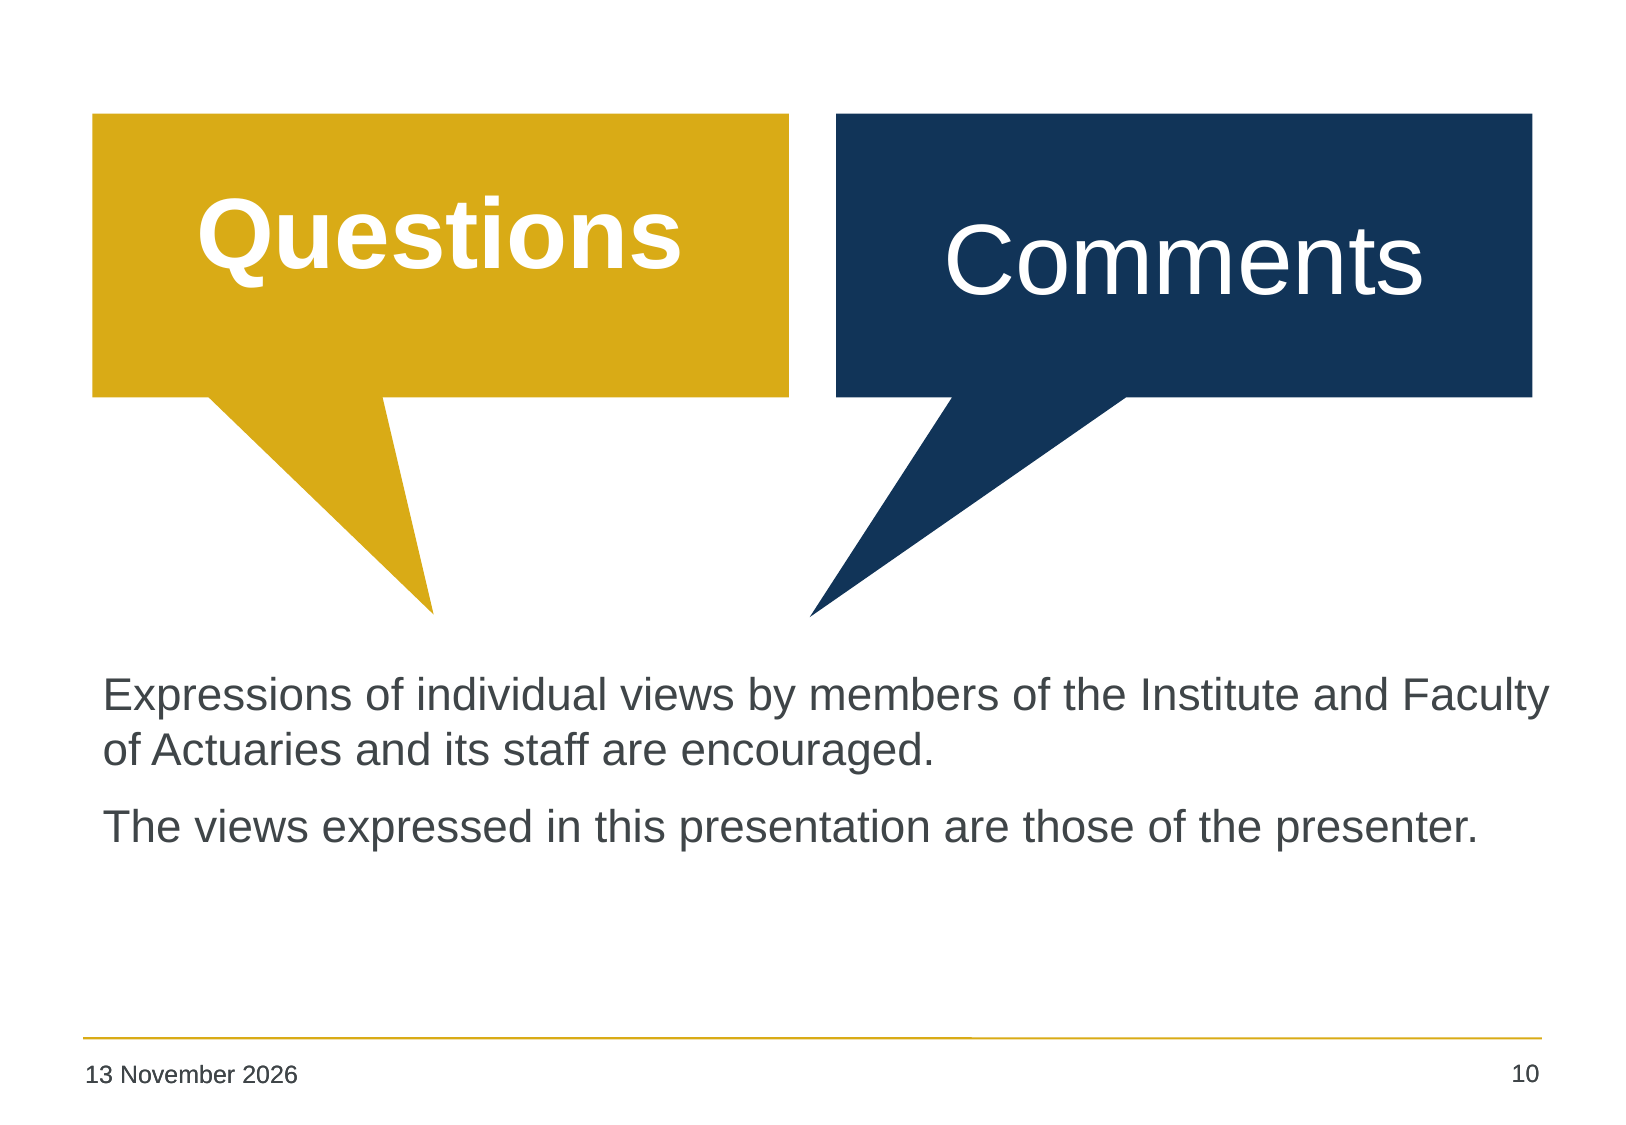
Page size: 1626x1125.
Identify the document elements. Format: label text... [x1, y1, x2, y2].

text_box [90, 111, 791, 617]
text_box Questions [127, 161, 754, 350]
text_box Comments [871, 160, 1498, 349]
text_box 08 May 2017 [70, 1051, 429, 1106]
text_box [807, 111, 1535, 619]
text_box 10 [1439, 1050, 1555, 1106]
text_box Expressions of individual views by members of the Institute and Faculty of Actuaries and its staff are encouraged. The views expressed in this presentation are those of the presenter. [87, 656, 1581, 1044]
